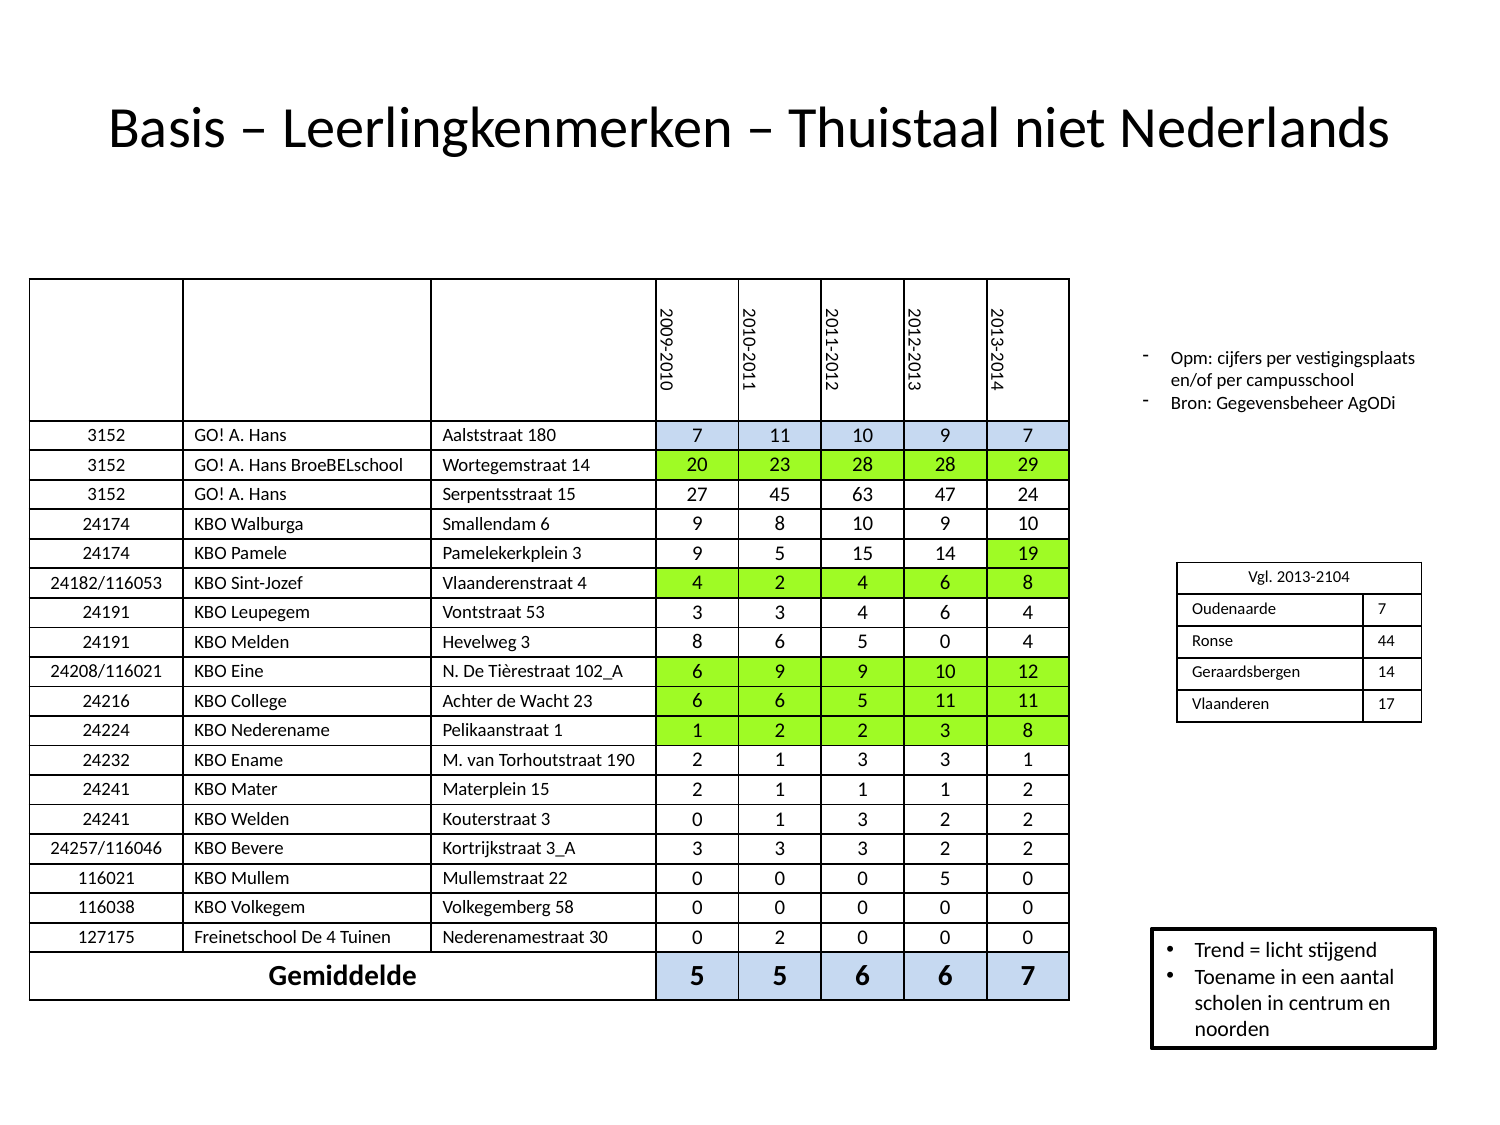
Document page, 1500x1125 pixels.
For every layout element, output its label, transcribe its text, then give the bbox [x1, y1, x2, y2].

table_cell 24241 [30, 805, 182, 833]
table_cell KBO Walburga [184, 510, 430, 538]
table_cell 116038 [30, 894, 182, 922]
table_cell Gemiddelde [30, 953, 655, 999]
table_cell 7 [1364, 595, 1421, 625]
table_cell 5 [739, 953, 820, 999]
table_cell 116021 [30, 865, 182, 892]
table_cell 24216 [30, 687, 182, 715]
table_cell 9 [822, 658, 903, 686]
table_cell 0 [657, 805, 738, 833]
table_cell 11 [988, 687, 1068, 715]
table_cell 3 [905, 717, 986, 745]
table_cell 20 [657, 451, 738, 479]
table_cell 2 [988, 835, 1068, 863]
table_cell KBO Leupegem [184, 599, 430, 627]
table_cell 3152 [30, 451, 182, 479]
table_cell Vlaanderen [1178, 691, 1362, 721]
table_cell 7 [657, 422, 738, 449]
table_header 2013-2014 [988, 280, 1068, 420]
table_cell 24232 [30, 746, 182, 774]
table_cell 7 [988, 422, 1068, 449]
table_cell 6 [905, 569, 986, 597]
table_cell 10 [988, 510, 1068, 538]
table_cell KBO Mater [184, 776, 430, 804]
table_cell 10 [822, 422, 903, 449]
table_cell 6 [905, 599, 986, 627]
table_cell KBO Ename [184, 746, 430, 774]
table_cell 6 [905, 953, 986, 999]
table_cell 0 [739, 865, 820, 892]
table_cell 6 [657, 687, 738, 715]
table_cell 0 [905, 894, 986, 922]
table_cell 12 [988, 658, 1068, 686]
table_cell Achter de Wacht 23 [432, 687, 655, 715]
table_cell 19 [988, 540, 1068, 567]
table_cell 0 [905, 628, 986, 656]
table_cell 4 [657, 569, 738, 597]
table_cell Pelikaanstraat 1 [432, 717, 655, 745]
table_cell 10 [905, 658, 986, 686]
text_box Trend = licht stijgend Toename in een aantal scholen in centrum en noorden [1150, 927, 1437, 1050]
table_cell 24241 [30, 776, 182, 804]
table_cell GO! A. Hans [184, 422, 430, 449]
table_cell 3 [822, 746, 903, 774]
table_cell 3 [822, 805, 903, 833]
table_cell KBO Volkegem [184, 894, 430, 922]
table_cell 24174 [30, 510, 182, 538]
table_cell 2 [905, 805, 986, 833]
table_cell 63 [822, 481, 903, 508]
table_cell 9 [905, 510, 986, 538]
table_cell Materplein 15 [432, 776, 655, 804]
table_cell M. van Torhoutstraat 190 [432, 746, 655, 774]
table_cell Freinetschool De 4 Tuinen [184, 924, 430, 951]
table_cell 9 [905, 422, 986, 449]
title Basis – Leerlingkenmerken – Thuistaal niet Nederlands [75, 45, 1425, 233]
table_cell KBO College [184, 687, 430, 715]
table_cell 2 [905, 835, 986, 863]
table_cell Aalststraat 180 [432, 422, 655, 449]
table_header 2010-2011 [739, 280, 820, 420]
table_cell Oudenaarde [1178, 595, 1362, 625]
table_cell 27 [657, 481, 738, 508]
table_header [184, 280, 430, 420]
table_cell 3152 [30, 422, 182, 449]
table_cell KBO Eine [184, 658, 430, 686]
table_cell 0 [822, 924, 903, 951]
text_box Opm: cijfers per vestigingsplaats en/of per campusschool Bron: Gegevensbeheer AgODi [1128, 338, 1471, 421]
table_cell 3 [657, 599, 738, 627]
table_cell 0 [822, 865, 903, 892]
table_cell Mullemstraat 22 [432, 865, 655, 892]
table_cell 0 [739, 894, 820, 922]
table_cell 1 [822, 776, 903, 804]
table_cell 5 [657, 953, 738, 999]
table_cell 6 [739, 628, 820, 656]
table_header 2011-2012 [822, 280, 903, 420]
table_cell 0 [988, 894, 1068, 922]
table_cell 47 [905, 481, 986, 508]
table_cell 24224 [30, 717, 182, 745]
table_cell KBO Nederename [184, 717, 430, 745]
table_cell KBO Melden [184, 628, 430, 656]
table_cell Serpentsstraat 15 [432, 481, 655, 508]
table_cell 4 [822, 599, 903, 627]
table_cell 6 [657, 658, 738, 686]
table_cell 24191 [30, 628, 182, 656]
table_cell 3 [905, 746, 986, 774]
table_cell KBO Mullem [184, 865, 430, 892]
table_cell 2 [822, 717, 903, 745]
table_cell 2 [988, 776, 1068, 804]
table_cell 28 [822, 451, 903, 479]
table_cell 1 [739, 776, 820, 804]
table_cell KBO Pamele [184, 540, 430, 567]
table_cell N. De Tièrestraat 102_A [432, 658, 655, 686]
table_cell Pamelekerkplein 3 [432, 540, 655, 567]
table_cell 1 [657, 717, 738, 745]
table_cell 17 [1364, 691, 1421, 721]
table_cell Kouterstraat 3 [432, 805, 655, 833]
table_cell 5 [822, 628, 903, 656]
table_cell 8 [657, 628, 738, 656]
table_cell 0 [657, 865, 738, 892]
table_cell KBO Welden [184, 805, 430, 833]
table_cell 2 [988, 805, 1068, 833]
table_header [432, 280, 655, 420]
table_cell 0 [657, 924, 738, 951]
table_cell GO! A. Hans [184, 481, 430, 508]
table_cell 11 [905, 687, 986, 715]
table_cell Vontstraat 53 [432, 599, 655, 627]
table_cell 15 [822, 540, 903, 567]
table_cell Kortrijkstraat 3_A [432, 835, 655, 863]
table_cell 0 [657, 894, 738, 922]
table_cell 9 [657, 540, 738, 567]
table_cell 1 [905, 776, 986, 804]
table_header [30, 280, 182, 420]
table_cell 14 [1364, 659, 1421, 689]
table_cell 9 [739, 658, 820, 686]
table_cell 2 [657, 776, 738, 804]
table_cell 29 [988, 451, 1068, 479]
table_cell 10 [822, 510, 903, 538]
table_cell 24191 [30, 599, 182, 627]
table_cell 5 [822, 687, 903, 715]
table_cell 7 [988, 953, 1068, 999]
table_cell 6 [739, 687, 820, 715]
table_cell 3 [739, 835, 820, 863]
table_cell 0 [988, 924, 1068, 951]
table_cell 44 [1364, 627, 1421, 657]
table_cell 24174 [30, 540, 182, 567]
table_cell 9 [657, 510, 738, 538]
table_cell Smallendam 6 [432, 510, 655, 538]
table_header Vgl. 2013-2104 [1178, 563, 1421, 593]
table_cell 5 [739, 540, 820, 567]
table_cell Wortegemstraat 14 [432, 451, 655, 479]
table_cell 5 [905, 865, 986, 892]
table_cell 8 [739, 510, 820, 538]
table_cell 24182/116053 [30, 569, 182, 597]
table_cell Geraardsbergen [1178, 659, 1362, 689]
table_cell KBO Bevere [184, 835, 430, 863]
table_cell 3 [657, 835, 738, 863]
table_cell 2 [657, 746, 738, 774]
table_cell 28 [905, 451, 986, 479]
table_header 2009-2010 [657, 280, 738, 420]
table_cell 1 [988, 746, 1068, 774]
table_cell KBO Sint-Jozef [184, 569, 430, 597]
table_cell 3 [739, 599, 820, 627]
table_cell 2 [739, 569, 820, 597]
table_cell 3 [822, 835, 903, 863]
table_cell Ronse [1178, 627, 1362, 657]
table_cell Vlaanderenstraat 4 [432, 569, 655, 597]
table_cell Nederenamestraat 30 [432, 924, 655, 951]
table_cell 45 [739, 481, 820, 508]
table_cell 0 [905, 924, 986, 951]
table_cell 4 [822, 569, 903, 597]
table_cell Volkegemberg 58 [432, 894, 655, 922]
table_cell 24208/116021 [30, 658, 182, 686]
table_cell 11 [739, 422, 820, 449]
table_cell Hevelweg 3 [432, 628, 655, 656]
table_cell 1 [739, 746, 820, 774]
table_cell 2 [739, 717, 820, 745]
table_cell 23 [739, 451, 820, 479]
table_cell 3152 [30, 481, 182, 508]
table_cell 4 [988, 628, 1068, 656]
table_cell 6 [822, 953, 903, 999]
table_cell GO! A. Hans BroeBELschool [184, 451, 430, 479]
table_cell 1 [739, 805, 820, 833]
table_header 2012-2013 [905, 280, 986, 420]
table_cell 0 [988, 865, 1068, 892]
table_cell 8 [988, 717, 1068, 745]
table_cell 24 [988, 481, 1068, 508]
table_cell 24257/116046 [30, 835, 182, 863]
table_cell 2 [739, 924, 820, 951]
table_cell 127175 [30, 924, 182, 951]
table_cell 14 [905, 540, 986, 567]
table_cell 4 [988, 599, 1068, 627]
table_cell 0 [822, 894, 903, 922]
table_cell 8 [988, 569, 1068, 597]
